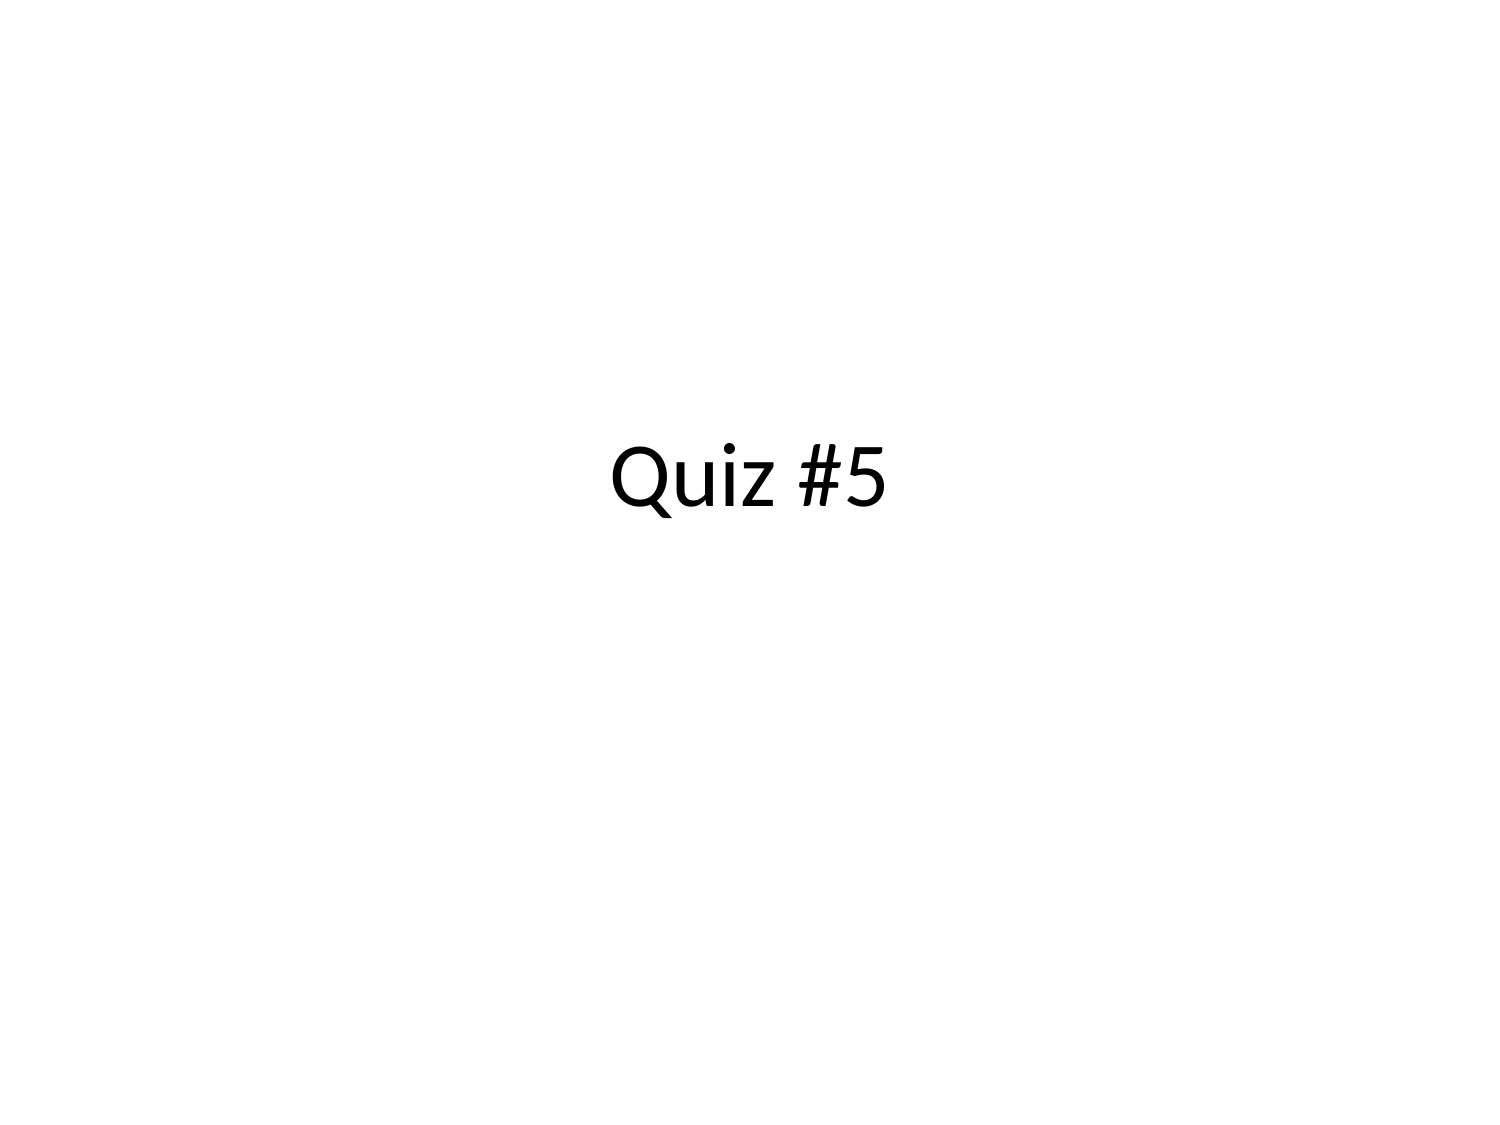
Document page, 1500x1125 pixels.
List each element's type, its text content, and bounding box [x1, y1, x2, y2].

title Quiz #5 [112, 349, 1388, 591]
